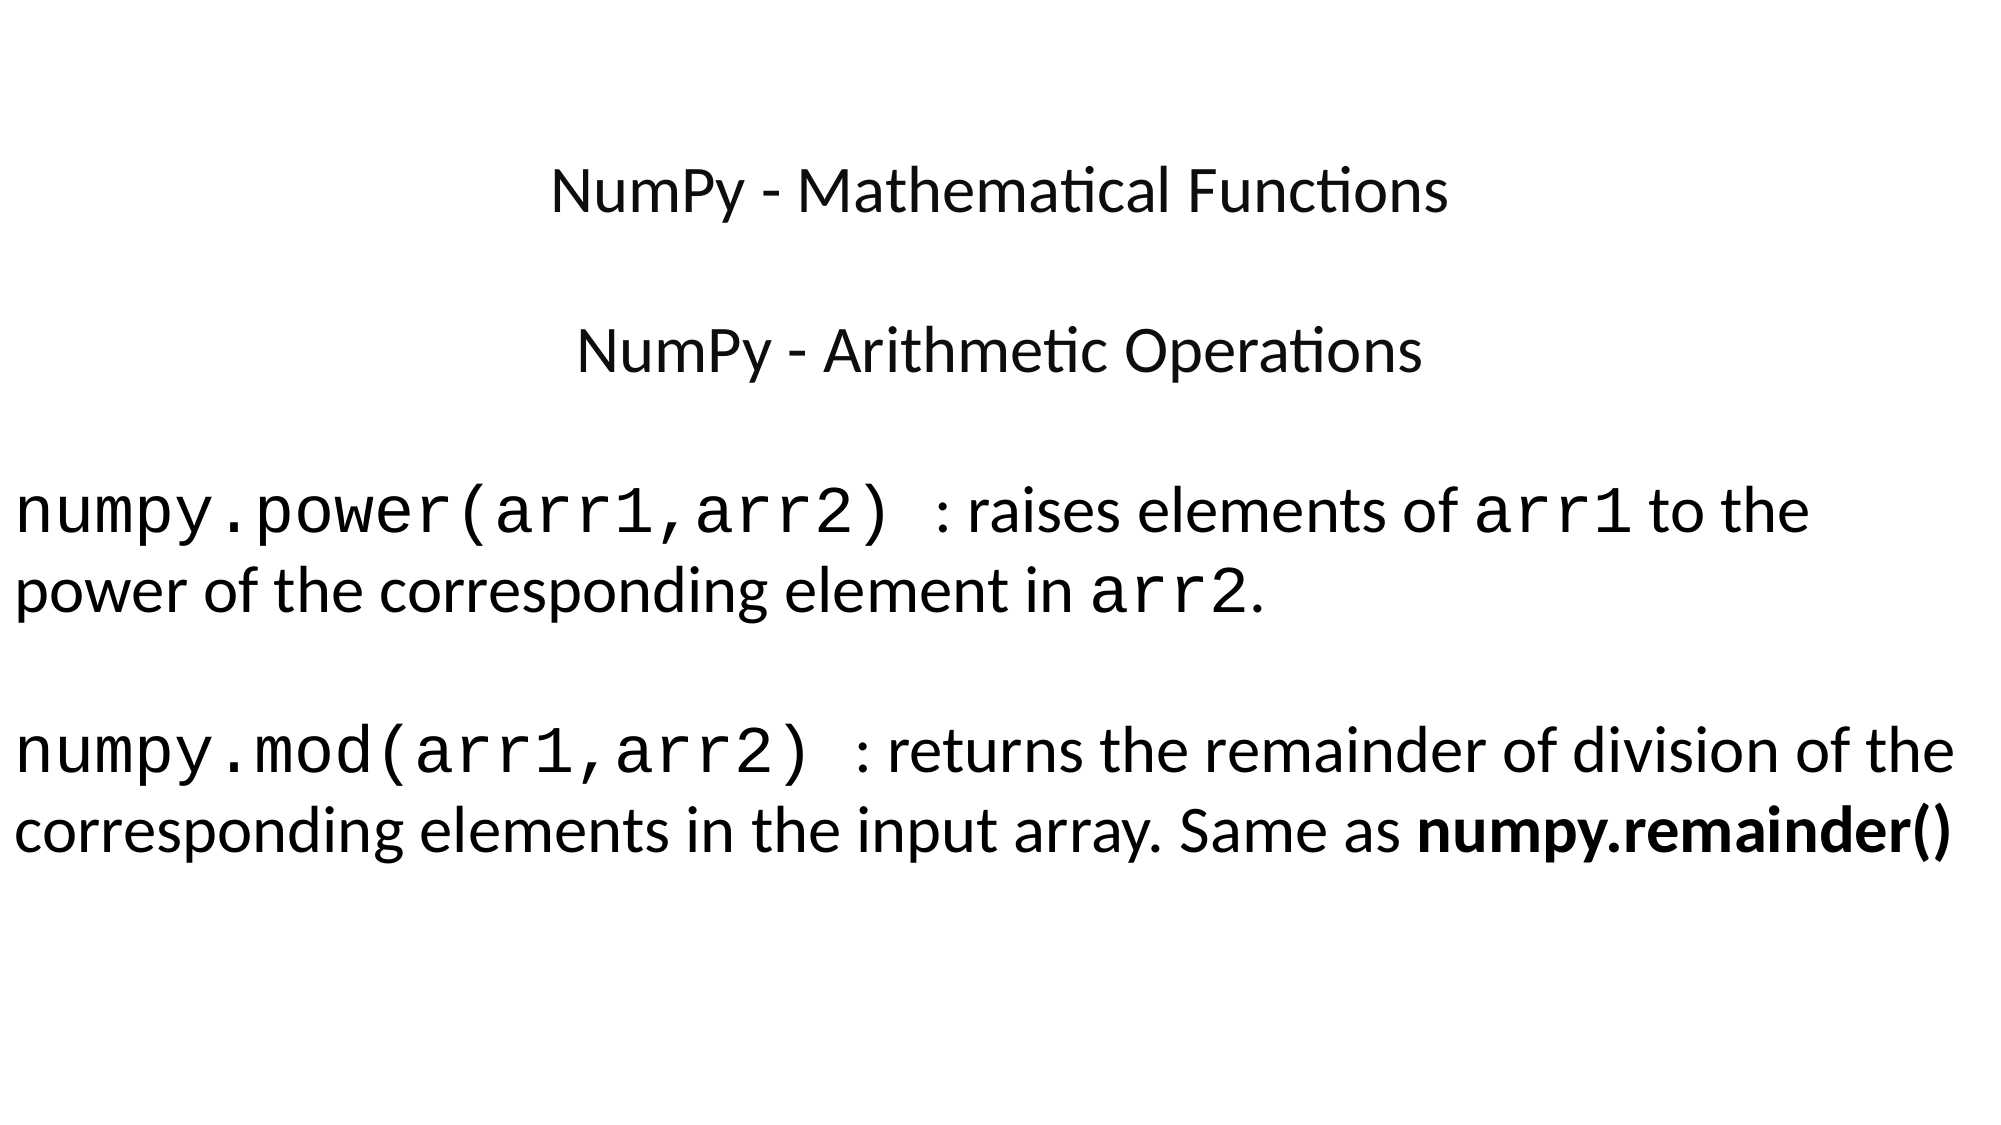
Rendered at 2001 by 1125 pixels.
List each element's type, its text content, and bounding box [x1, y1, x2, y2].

text_box NumPy - Mathematical Functions NumPy - Arithmetic Operations numpy.power(arr1,arr2) : raises elements of arr1 to the power of the corresponding element in arr2. numpy.mod(arr1,arr2) : returns the remainder of division of the corresponding elements in the input array. Same as numpy.remainder() [0, 138, 2000, 1113]
